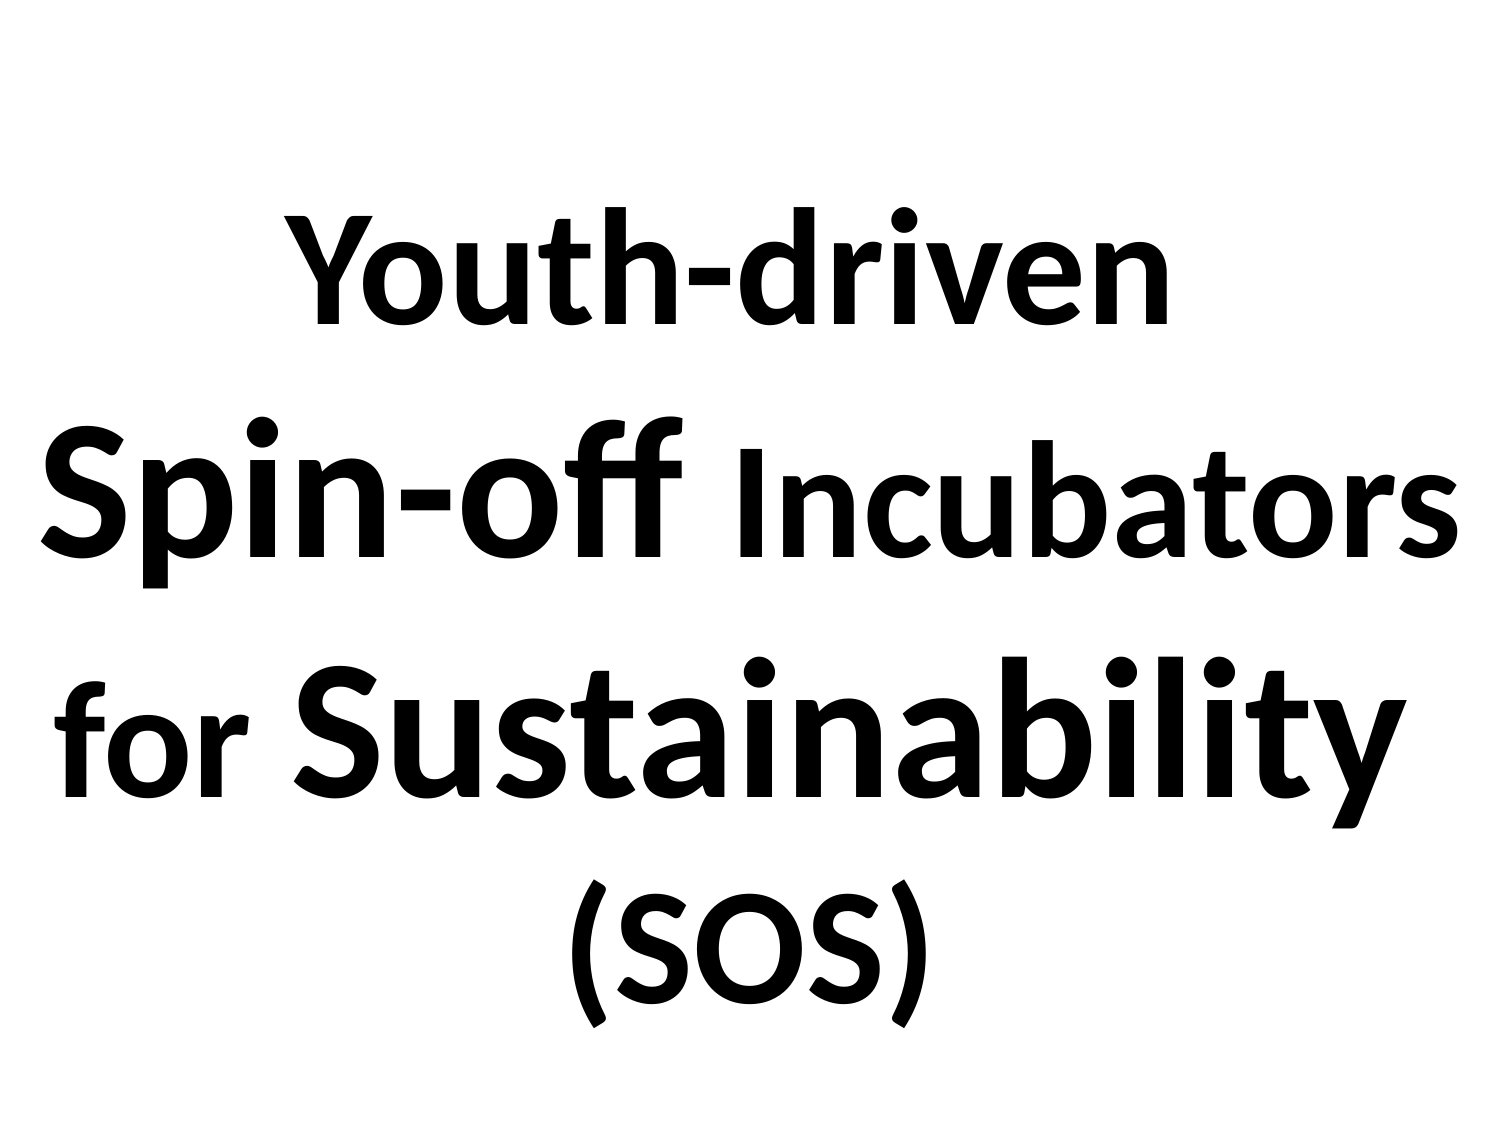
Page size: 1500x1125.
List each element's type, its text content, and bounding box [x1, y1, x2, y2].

text_box Youth-driven Spin-off Incubators for Sustainability (SOS) [0, 0, 1500, 1056]
